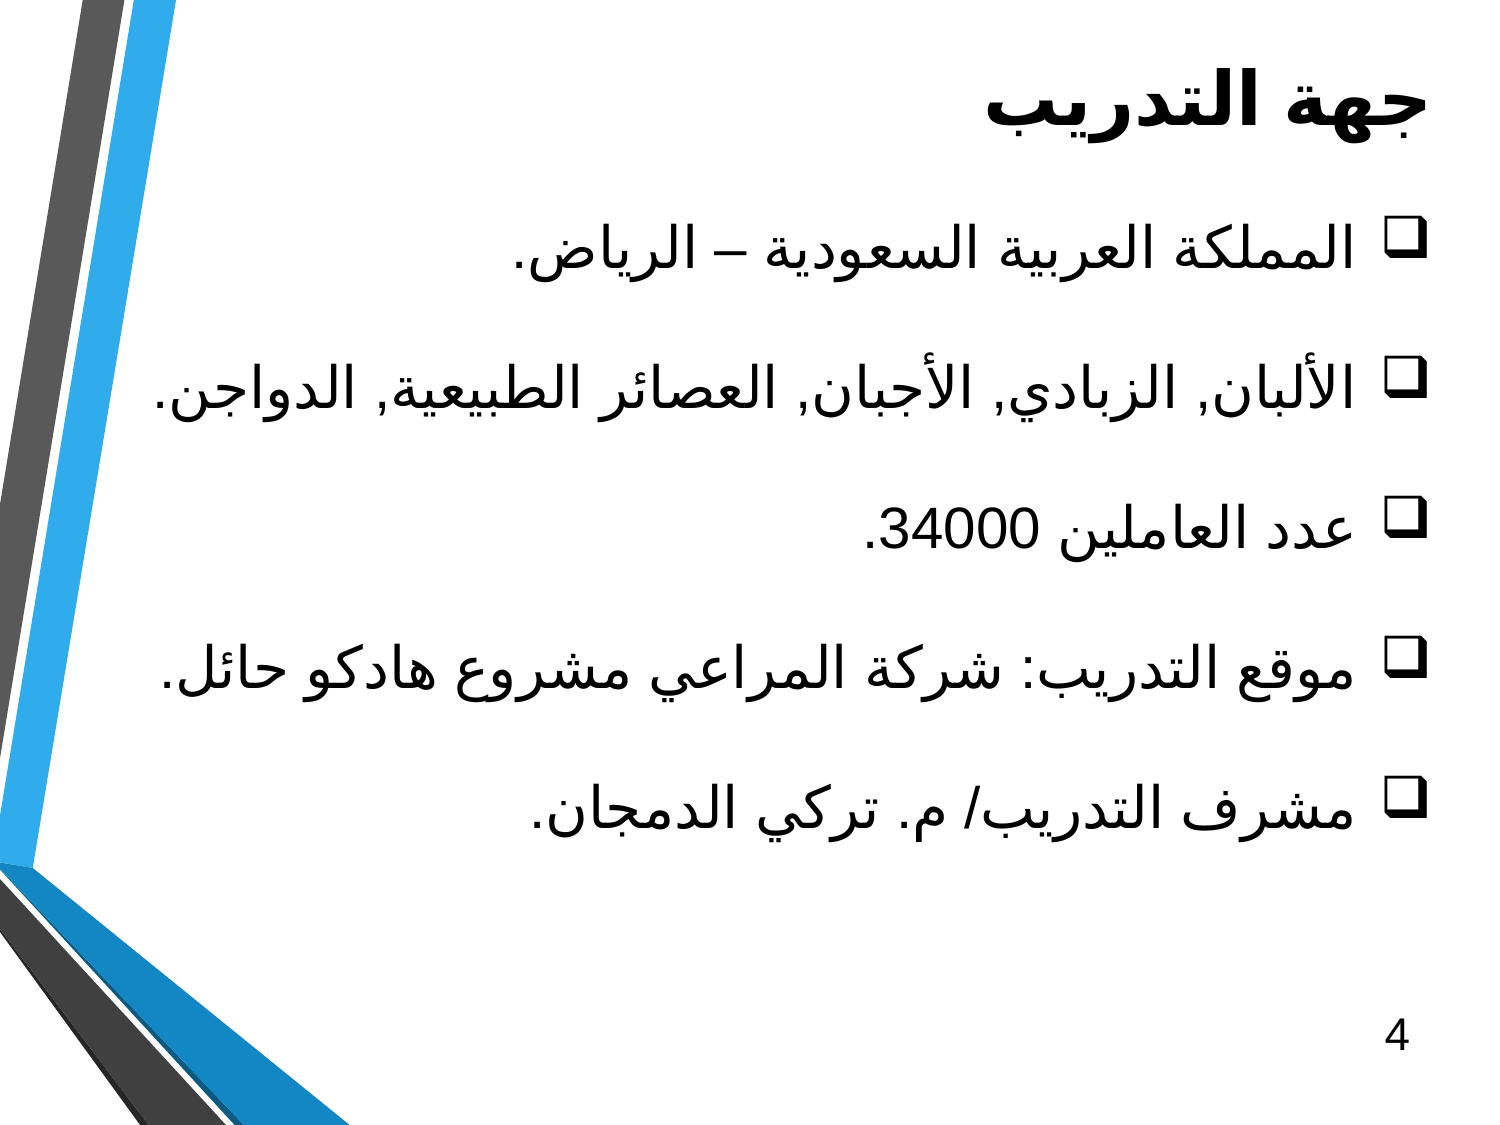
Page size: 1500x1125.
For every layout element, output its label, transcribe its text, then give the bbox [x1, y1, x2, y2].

slide_number 4 [1354, 1001, 1425, 1062]
text_box جهة التدريب المملكة العربية السعودية – الرياض. الألبان, الزبادي, الأجبان, العصائر الطبيعية, الدواجن. عدد العاملين 34000. موقع التدريب: شركة المراعي مشروع هادكو حائل. مشرف التدريب/ م. تركي الدمجان. [76, 42, 1447, 848]
